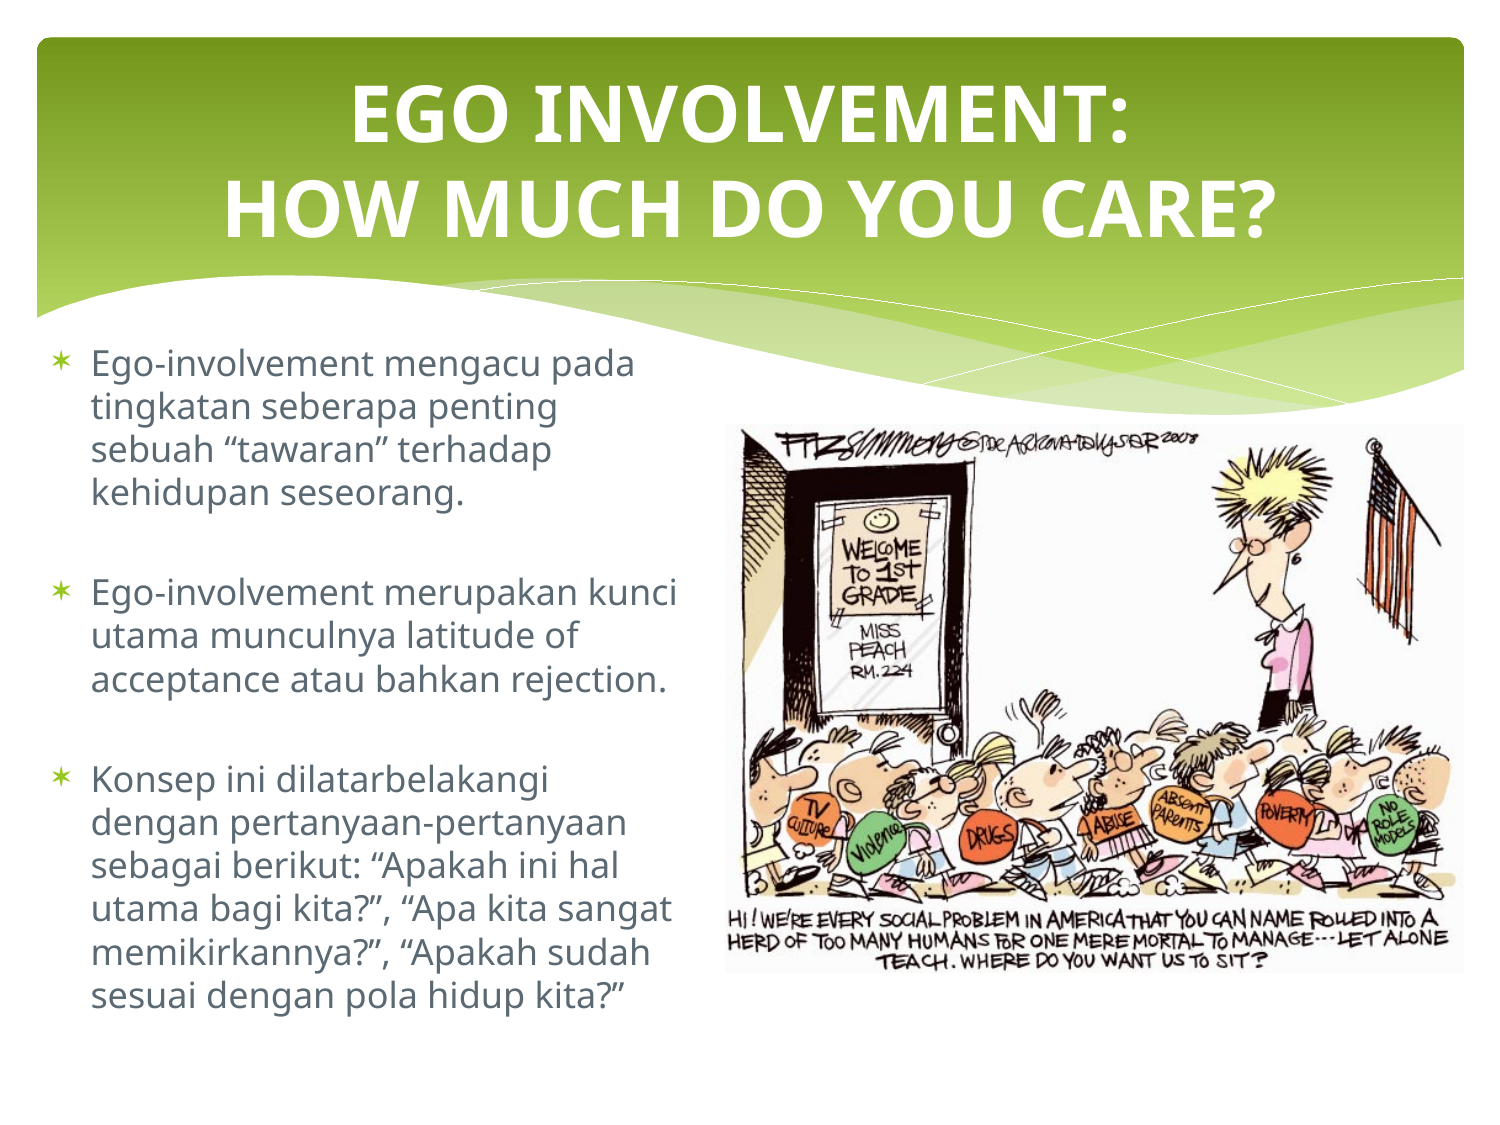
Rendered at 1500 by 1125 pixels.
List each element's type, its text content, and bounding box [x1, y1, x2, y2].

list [724, 424, 1464, 973]
title EGO INVOLVEMENT: HOW MUCH DO YOU CARE? [75, 55, 1425, 261]
list Ego-involvement mengacu pada tingkatan seberapa penting sebuah “tawaran” terhadap kehidupan seseorang. Ego-involvement merupakan kunci utama munculnya latitude of acceptance atau bahkan rejection. Konsep ini dilatarbelakangi dengan pertanyaan-pertanyaan sebagai berikut: “Apakah ini hal utama bagi kita?”, “Apa kita sangat memikirkannya?”, “Apakah sudah sesuai dengan pola hidup kita?” [37, 332, 700, 1075]
